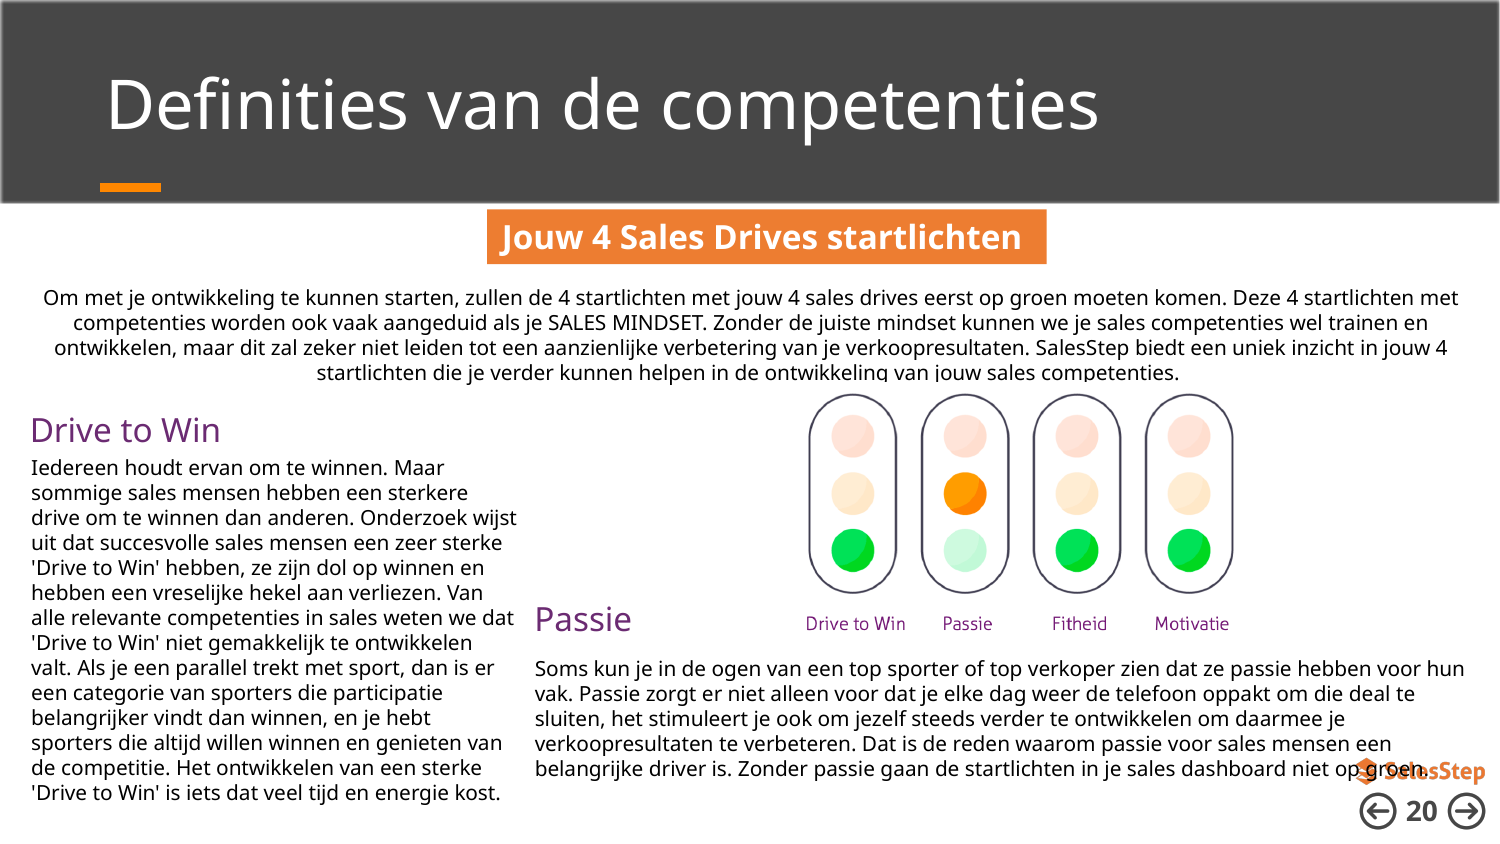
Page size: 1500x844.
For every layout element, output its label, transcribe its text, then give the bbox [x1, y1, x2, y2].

text_box [3, 3, 1499, 202]
picture [794, 382, 1248, 642]
text_box Soms kun je in de ogen van een top sporter of top verkoper zien dat ze passie hebben voor hun vak. Passie zorgt er niet alleen voor dat je elke dag weer de telefoon oppakt om die deal te sluiten, het stimuleert je ook om jezelf steeds verder te ontwikkelen om daarmee je verkoopresultaten te verbeteren. Dat is de reden waarom passie voor sales mensen een belangrijke driver is. Zonder passie gaan de startlichten in je sales dashboard niet op groen. [520, 648, 1500, 788]
text_box Jouw 4 Sales Drives startlichten [487, 209, 1047, 265]
text_box Drive to Win [15, 401, 246, 457]
text_box Iedereen houdt ervan om te winnen. Maar sommige sales mensen hebben een sterkere drive om te winnen dan anderen. Onderzoek wijst uit dat succesvolle sales mensen een zeer sterke 'Drive to Win' hebben, ze zijn dol op winnen en hebben een vreselijke hekel aan verliezen. Van alle relevante competenties in sales weten we dat 'Drive to Win' niet gemakkelijk te ontwikkelen valt. Als je een parallel trekt met sport, dan is er een categorie van sporters die participatie belangrijker vindt dan winnen, en je hebt sporters die altijd willen winnen en genieten van de competitie. Het ontwikkelen van een sterke 'Drive to Win' is iets dat veel tijd en energie kost. [16, 447, 533, 812]
picture [1355, 757, 1486, 786]
title Definities van de competenties [89, 25, 1444, 189]
text_box Om met je ontwikkeling te kunnen starten, zullen de 4 startlichten met jouw 4 sales drives eerst op groen moeten komen. Deze 4 startlichten met competenties worden ook vaak aangeduid als je SALES MINDSET. Zonder de juiste mindset kunnen we je sales competenties wel trainen en ontwikkelen, maar dit zal zeker niet leiden tot een aanzienlijke verbetering van je verkoopresultaten. SalesStep biedt een uniek inzicht in jouw 4 startlichten die je verder kunnen helpen in de ontwikkeling van jouw sales competenties. [16, 277, 1486, 393]
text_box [1355, 786, 1490, 836]
text_box Passie [519, 591, 656, 646]
